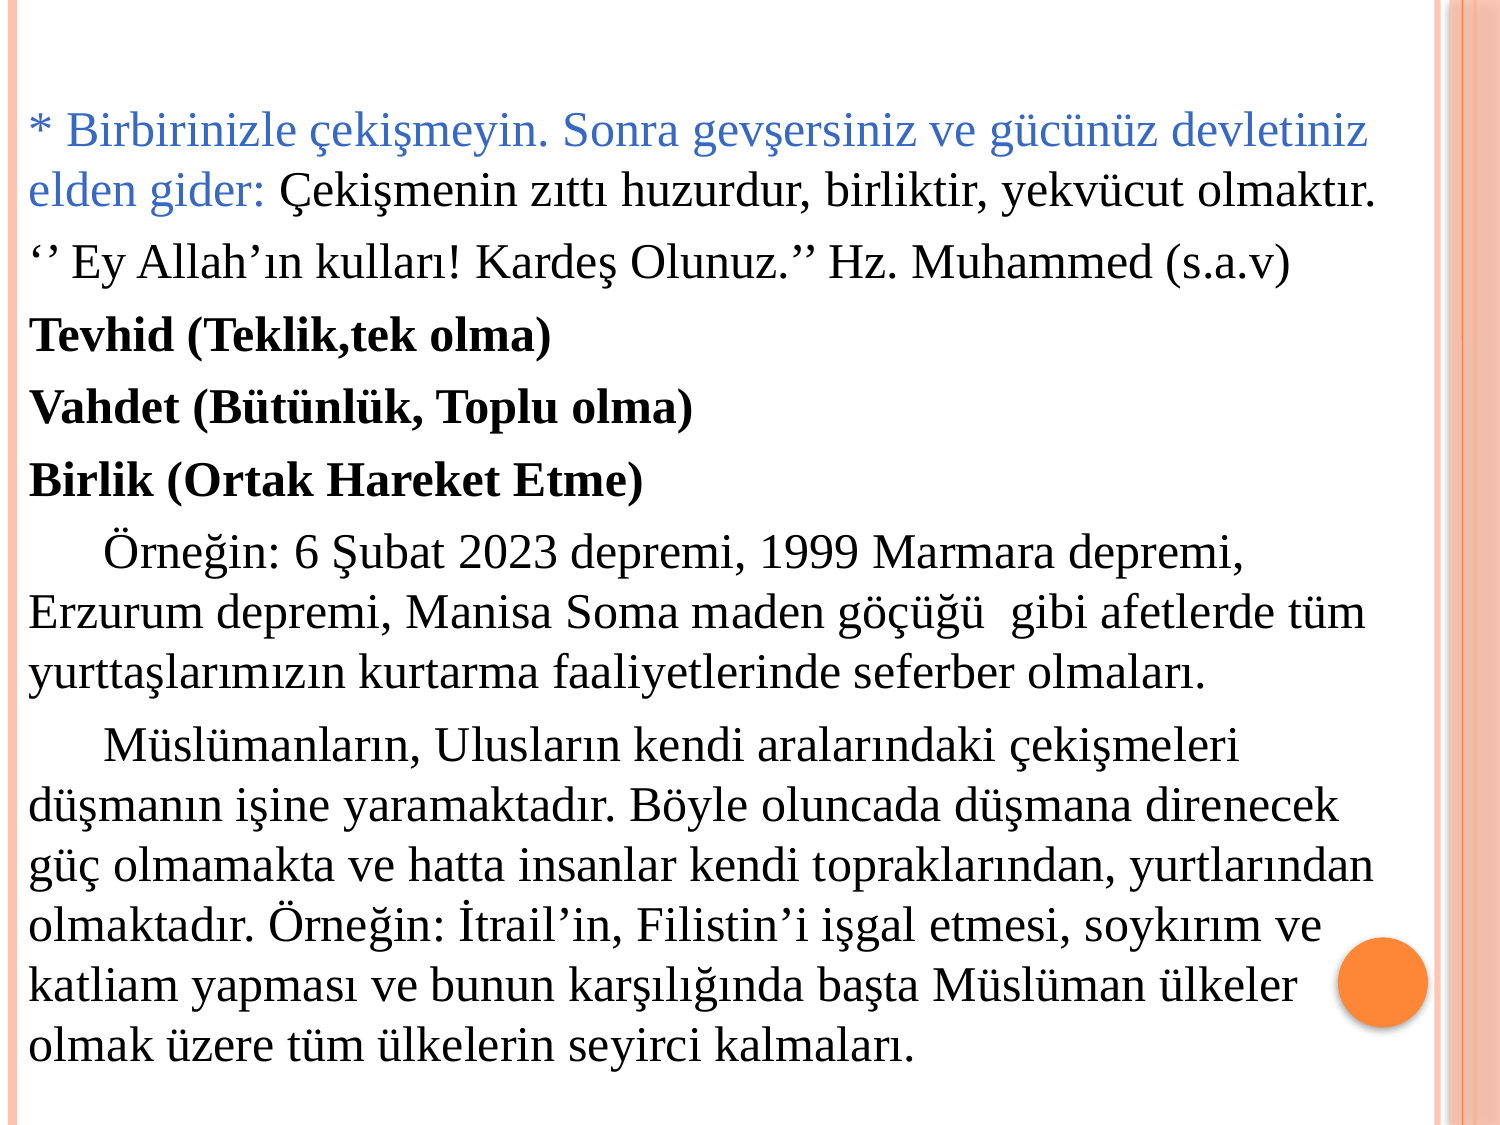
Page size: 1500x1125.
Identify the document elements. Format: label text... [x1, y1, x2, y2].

list * Birbirinizle çekişmeyin. Sonra gevşersiniz ve gücünüz devletiniz elden gider: Çekişmenin zıttı huzurdur, birliktir, yekvücut olmaktır. ‘’ Ey Allah’ın kulları! Kardeş Olunuz.’’ Hz. Muhammed (s.a.v) Tevhid (Teklik,tek olma) Vahdet (Bütünlük, Toplu olma) Birlik (Ortak Hareket Etme) Örneğin: 6 Şubat 2023 depremi, 1999 Marmara depremi, Erzurum depremi, Manisa Soma maden göçüğü gibi afetlerde tüm yurttaşlarımızın kurtarma faaliyetlerinde seferber olmaları. Müslümanların, Ulusların kendi aralarındaki çekişmeleri düşmanın işine yaramaktadır. Böyle oluncada düşmana direnecek güç olmamakta ve hatta insanlar kendi topraklarından, yurtlarından olmaktadır. Örneğin: İtrail’in, Filistin’i işgal etmesi, soykırım ve katliam yapması ve bunun karşılığında başta Müslüman ülkeler olmak üzere tüm ülkelerin seyirci kalmaları. [14, 16, 1438, 1113]
